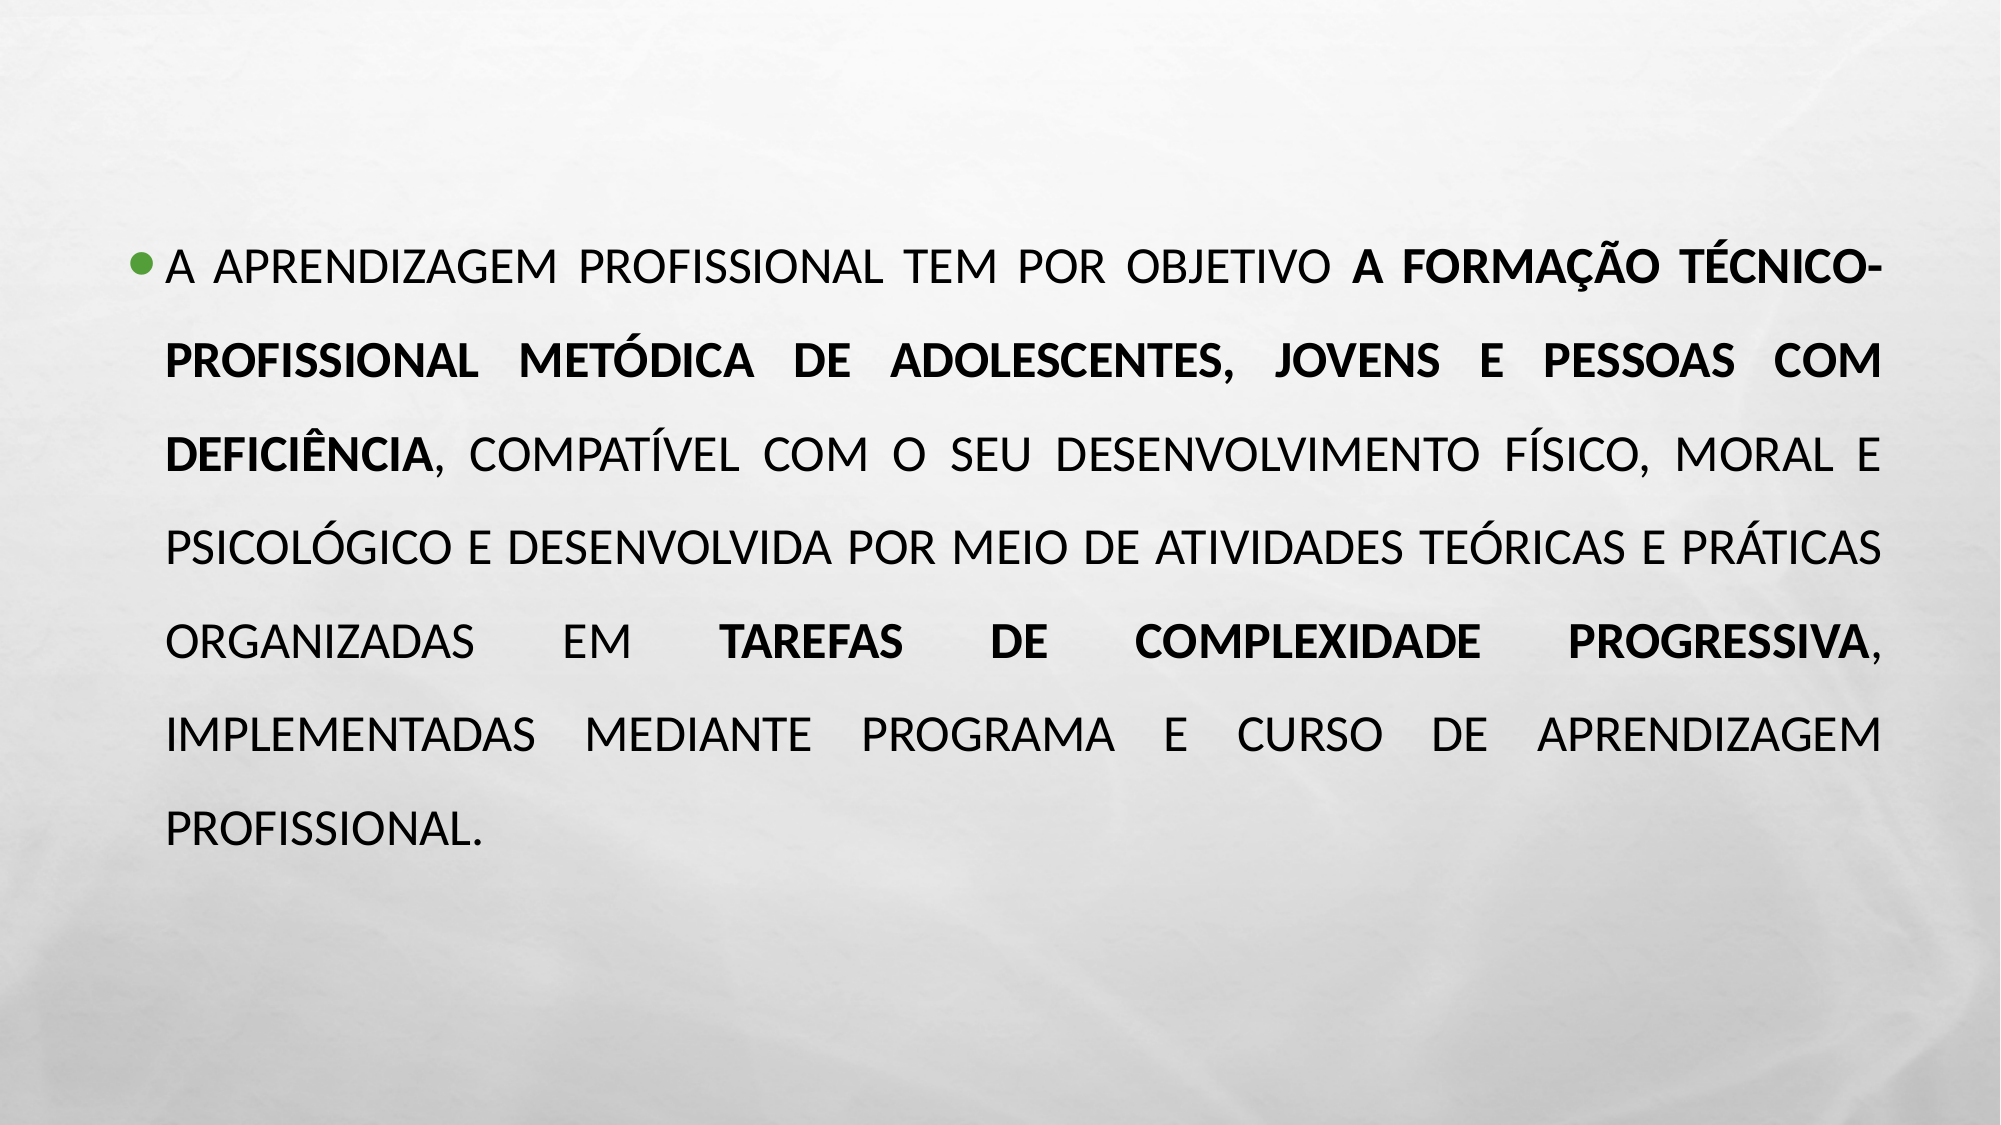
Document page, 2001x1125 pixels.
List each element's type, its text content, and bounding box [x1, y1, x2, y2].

list A aprendizagem profissional tem por objetivo a formação técnico-profissional metódica de adolescentes, jovens e pessoas com deficiência, compatível com o seu desenvolvimento físico, moral e psicológico e desenvolvida por meio de atividades teóricas e práticas organizadas em tarefas de complexidade progressiva, implementadas mediante programa e curso de aprendizagem profissional. [112, 77, 1899, 980]
